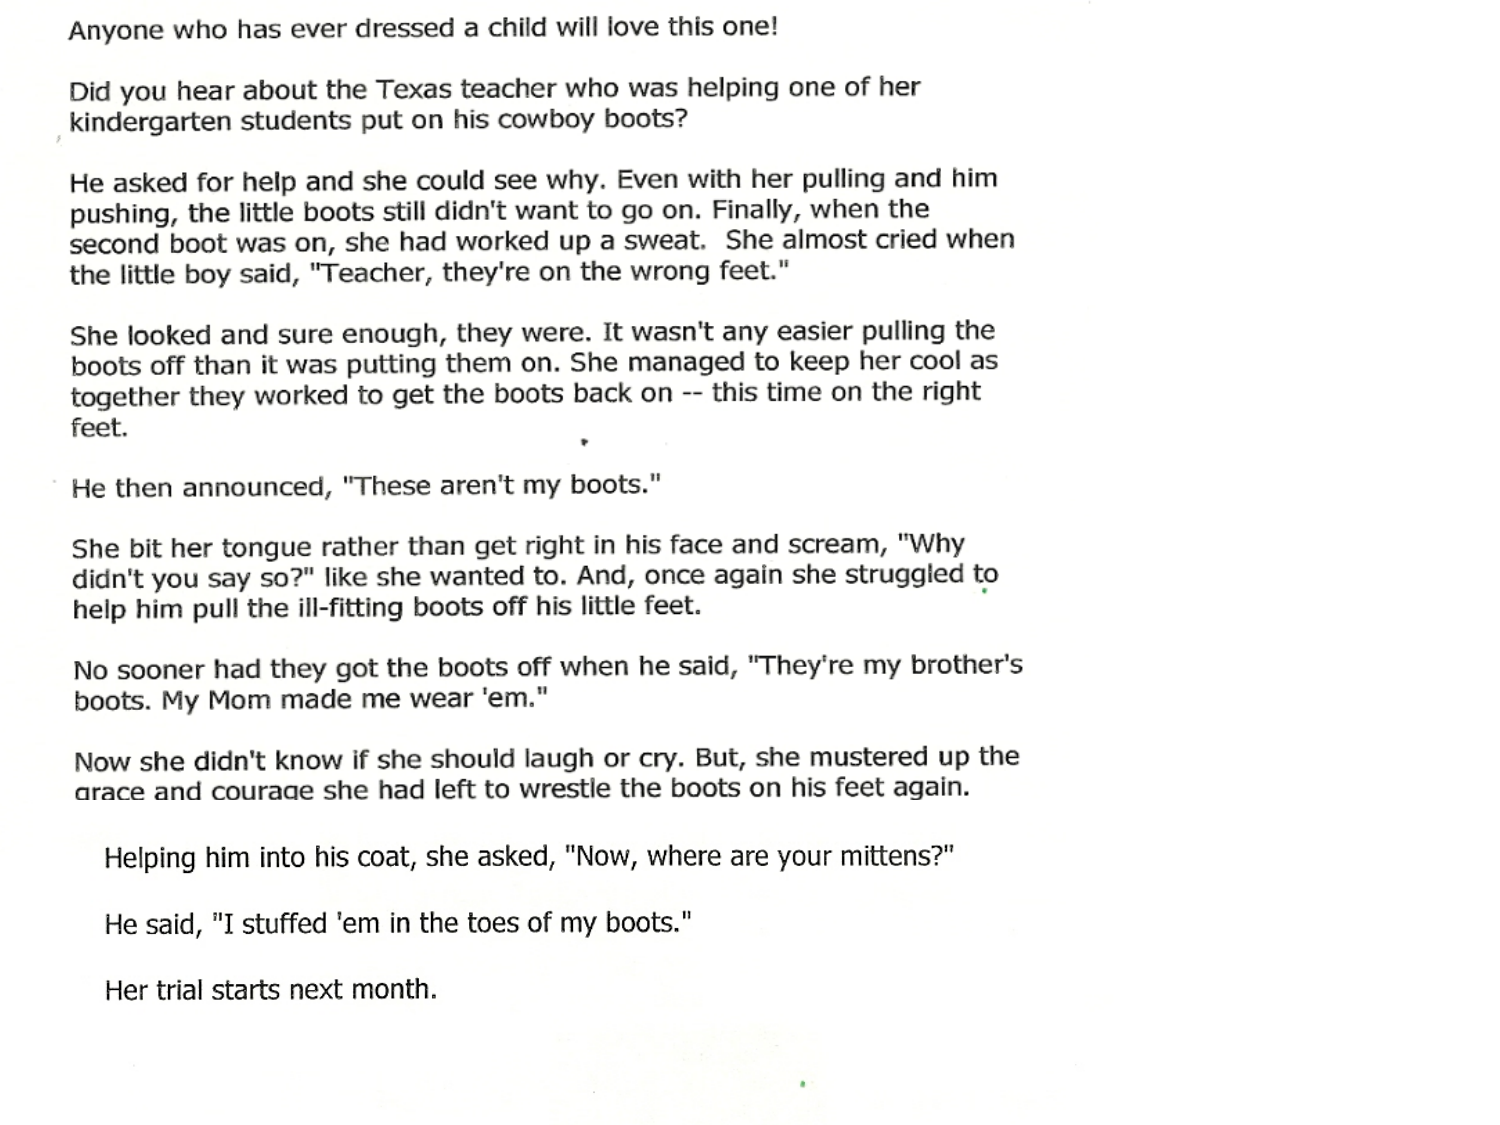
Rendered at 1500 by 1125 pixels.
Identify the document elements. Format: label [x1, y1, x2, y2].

list [0, 799, 1119, 1125]
picture [0, 0, 1101, 799]
